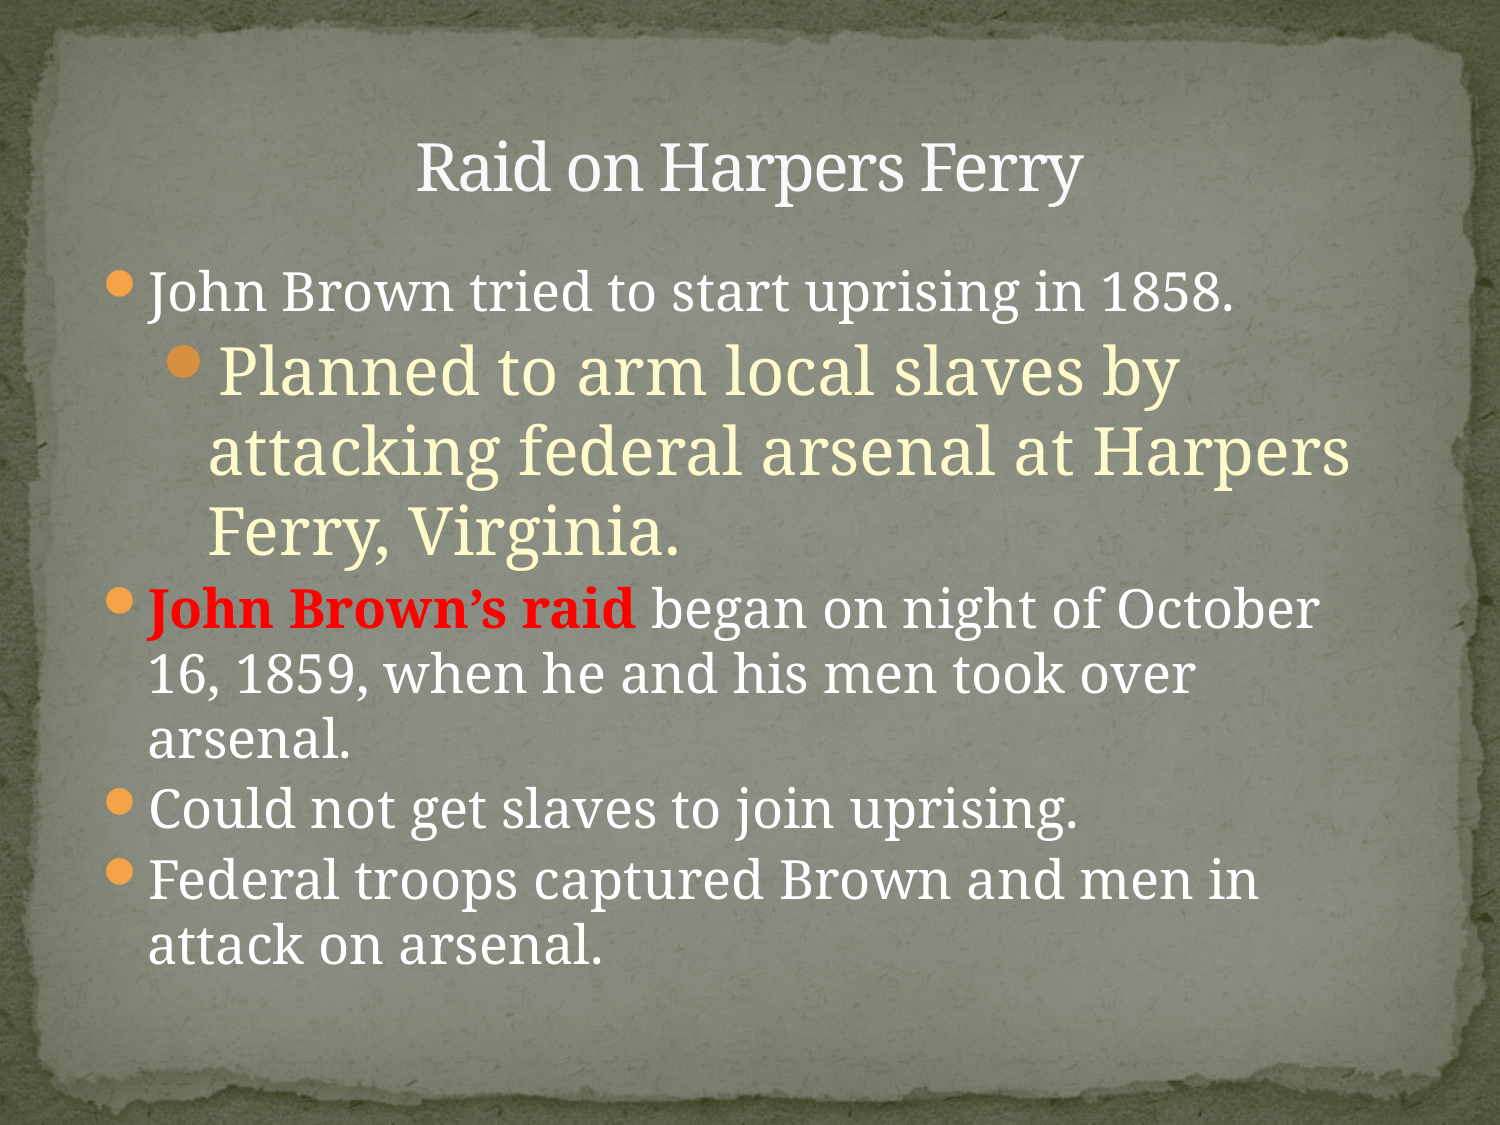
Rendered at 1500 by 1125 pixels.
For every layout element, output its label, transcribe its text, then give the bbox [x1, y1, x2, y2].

title Raid on Harpers Ferry [0, 24, 1500, 213]
list John Brown tried to start uprising in 1858. Planned to arm local slaves by attacking federal arsenal at Harpers Ferry, Virginia. John Brown’s raid began on night of October 16, 1859, when he and his men took over arsenal. Could not get slaves to join uprising. Federal troops captured Brown and men in attack on arsenal. [87, 249, 1413, 1050]
